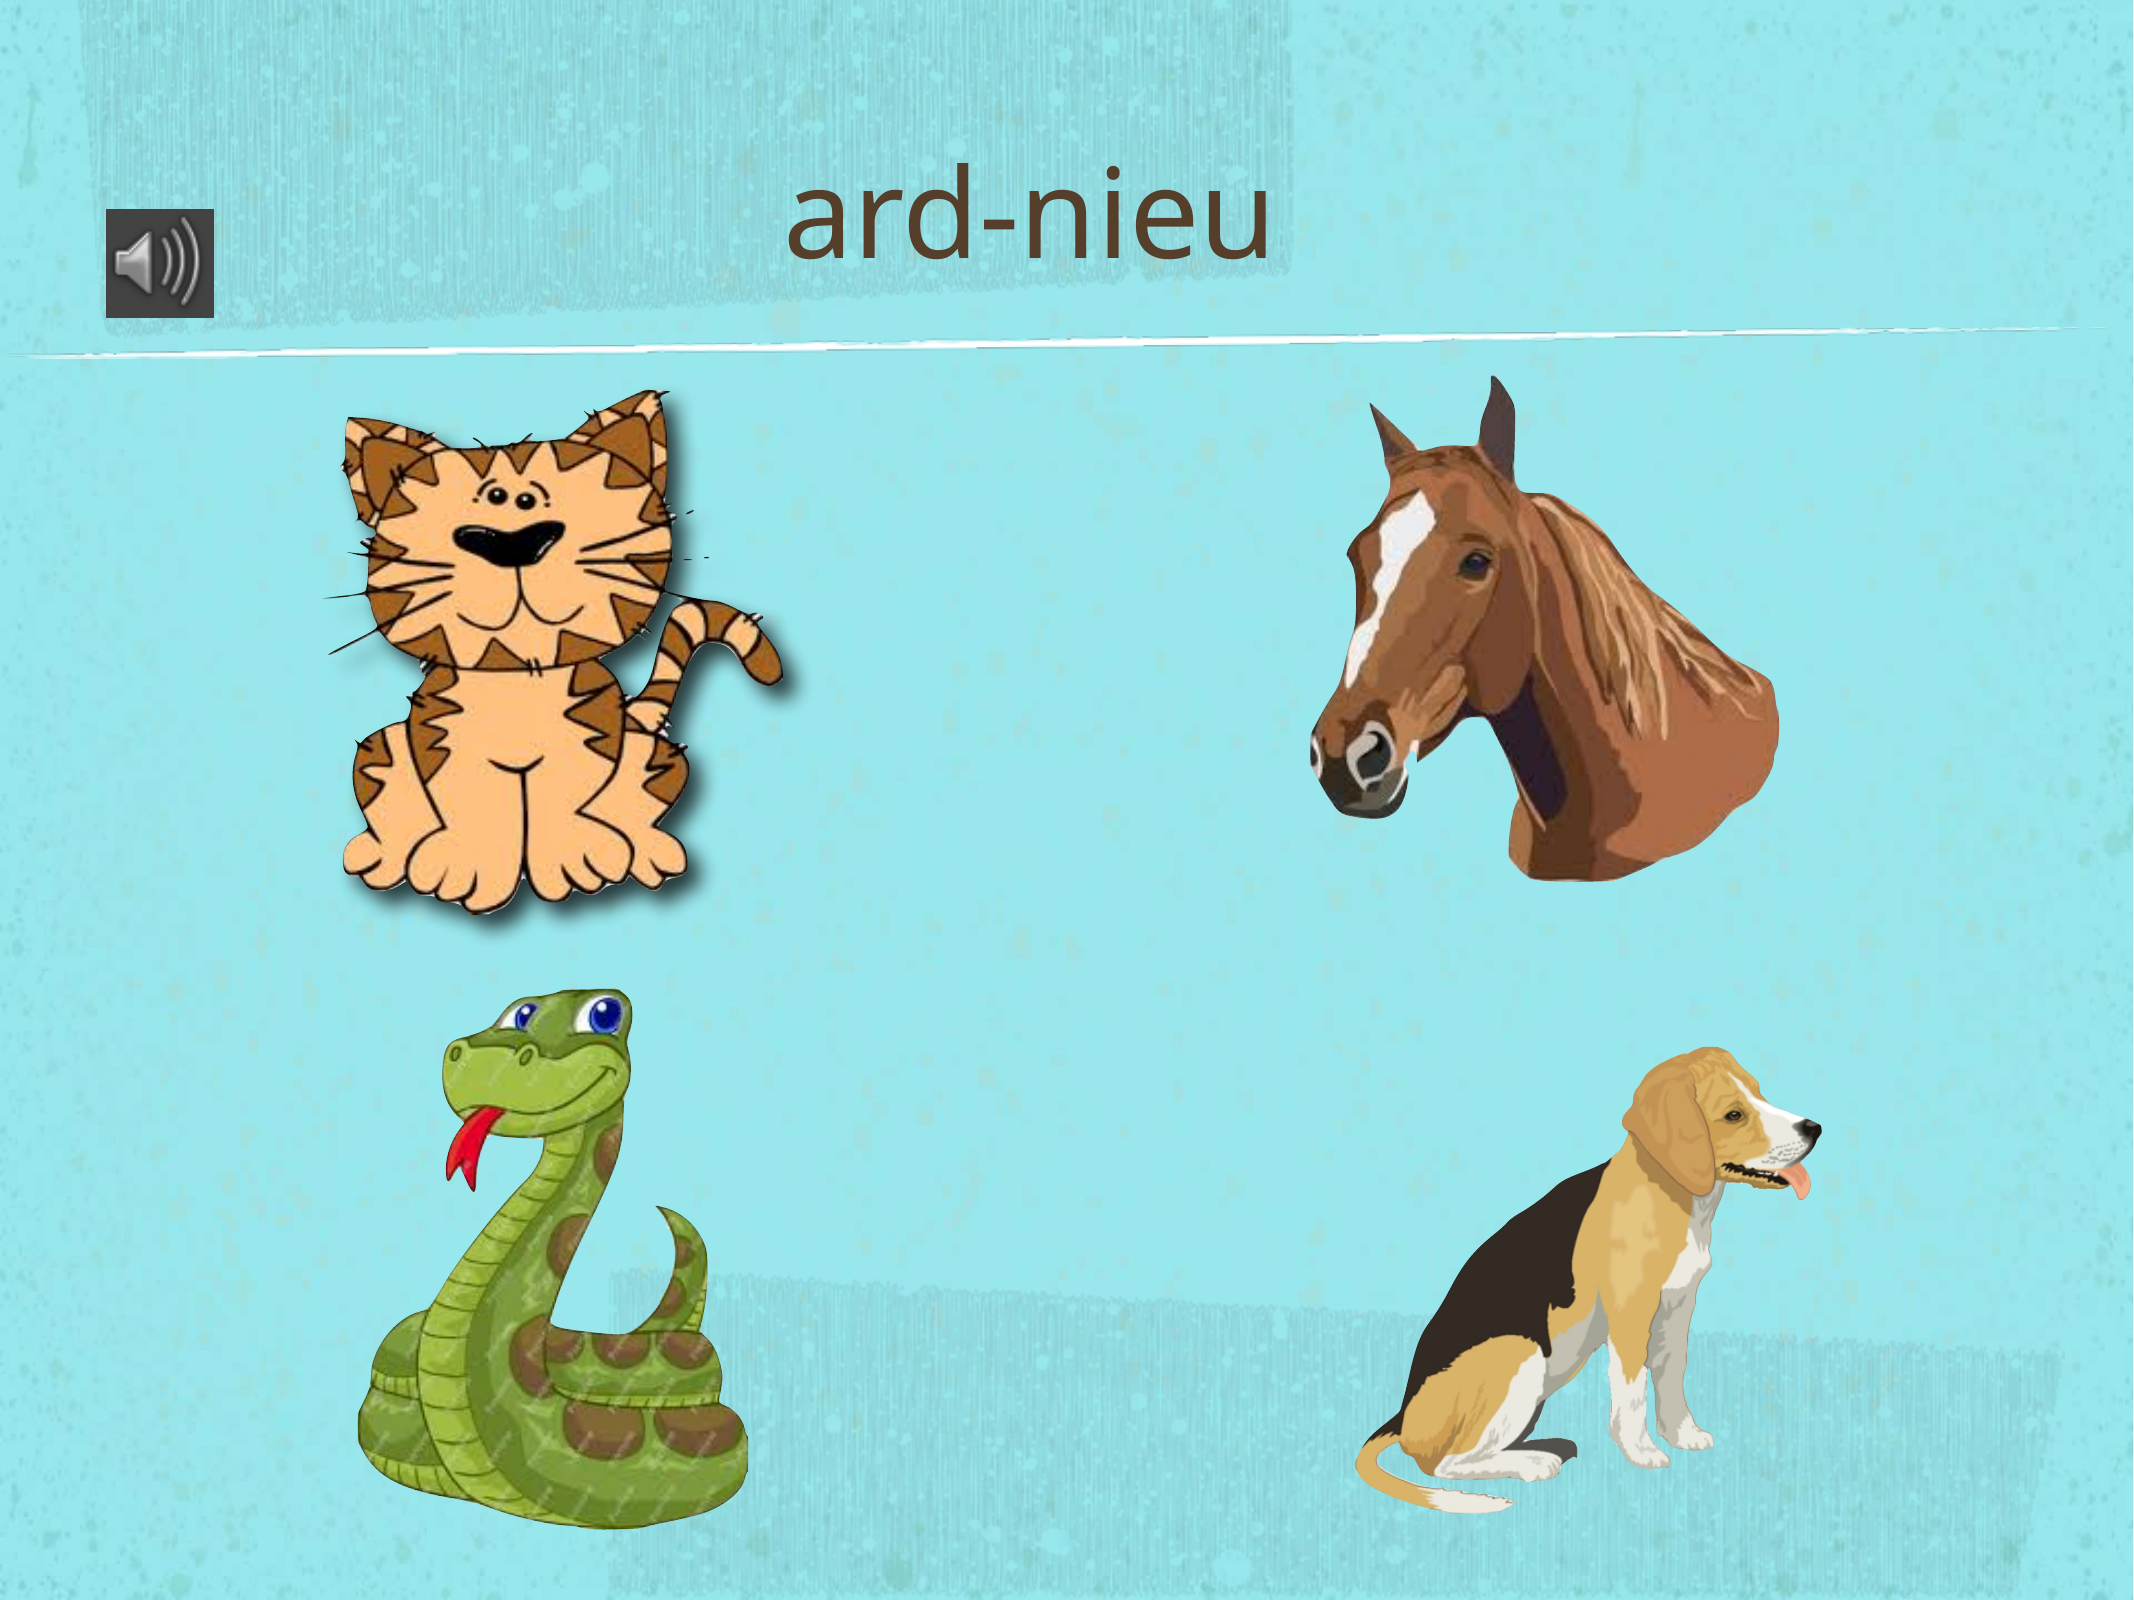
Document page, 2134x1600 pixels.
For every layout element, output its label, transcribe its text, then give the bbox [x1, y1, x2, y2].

text_box ard-nieu [774, 125, 1286, 292]
picture [0, 0, 2134, 1600]
